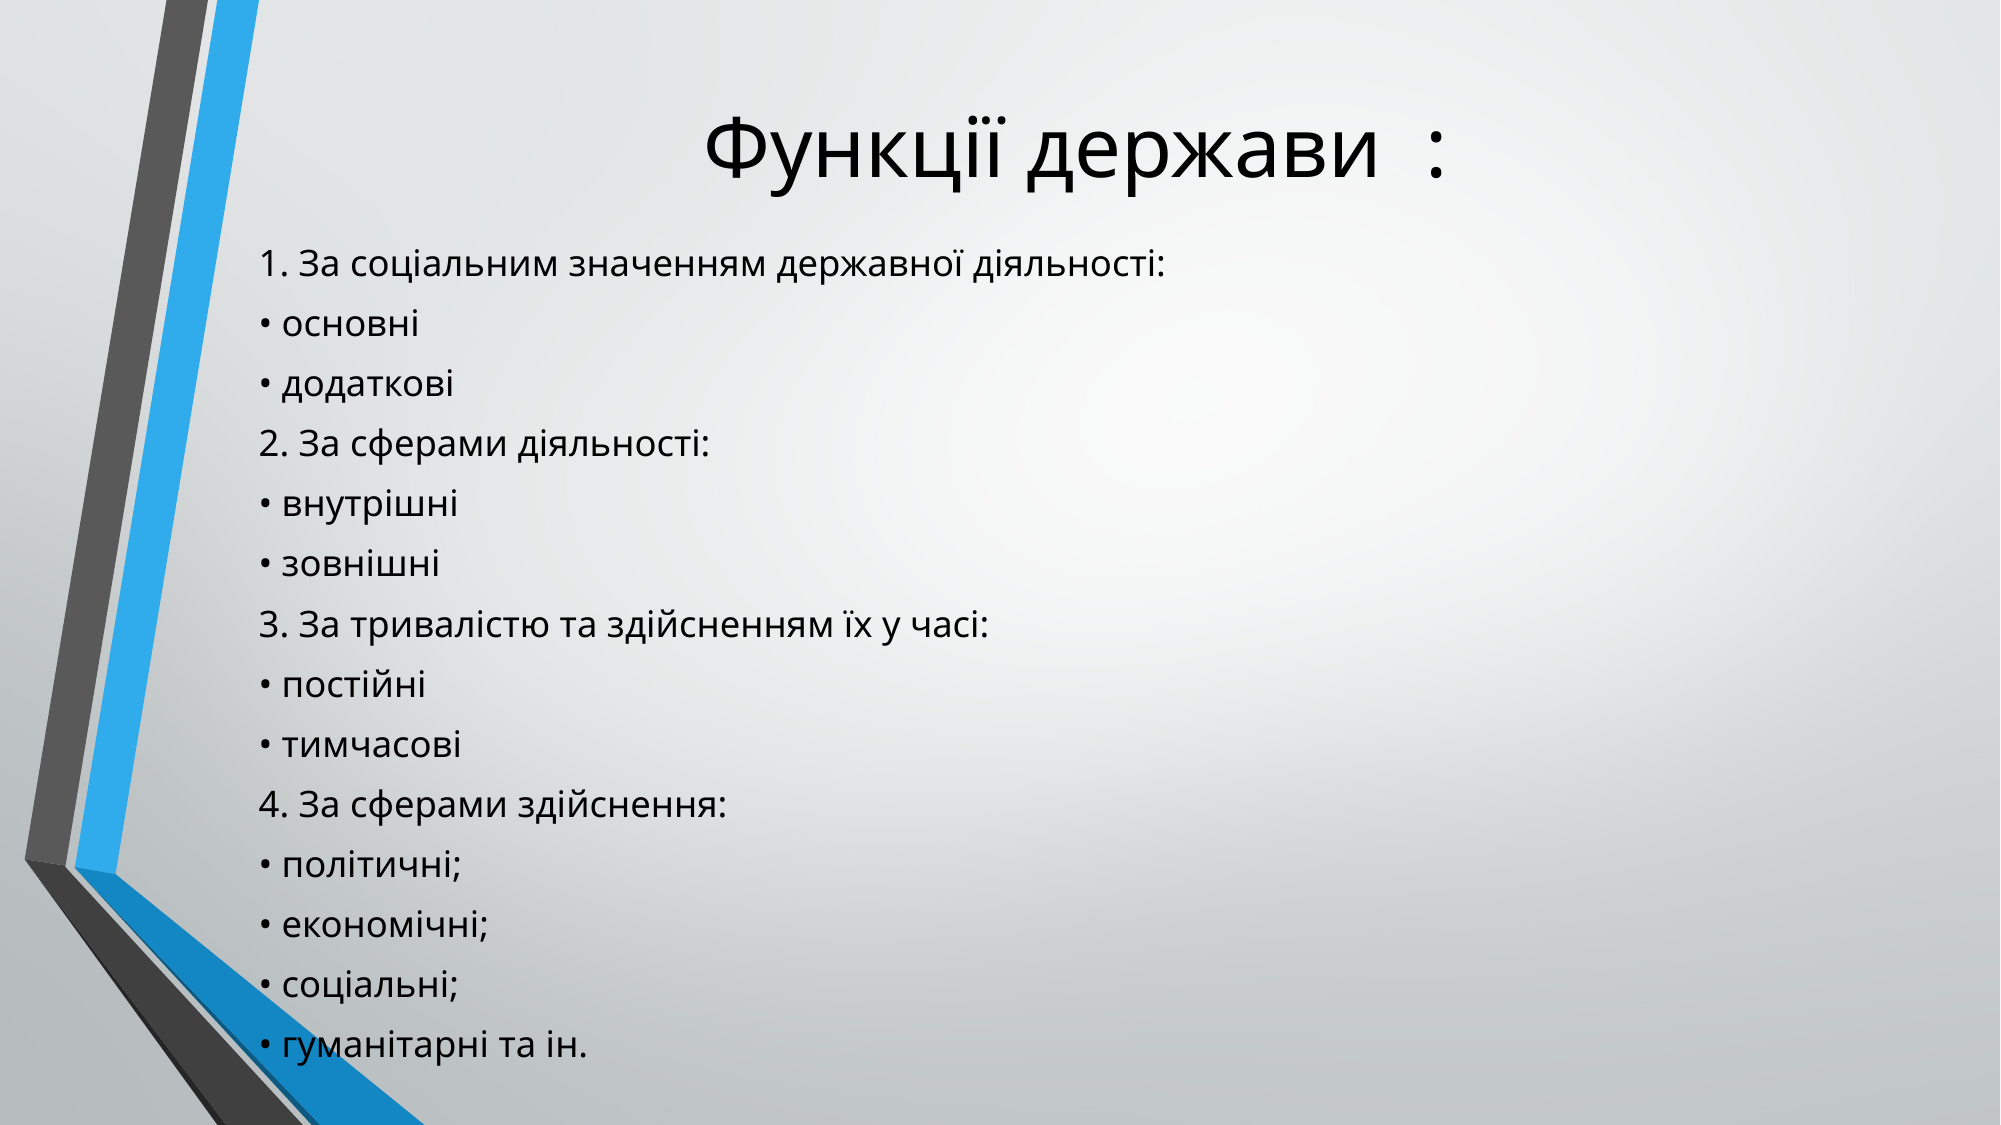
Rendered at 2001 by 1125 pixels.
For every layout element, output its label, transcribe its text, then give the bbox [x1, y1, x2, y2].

list 1. За соціальним значенням державної діяльності: • основні • додаткові 2. За сферами діяльності: • внутрішні • зовнішні 3. За тривалістю та здійсненням їх у часі: • постійні • тимчасові 4. За сферами здійснення: • політичні; • економічні; • соціальні; • гуманітарні та ін. [243, 232, 2000, 1080]
title Функції держави : [243, 0, 1887, 232]
